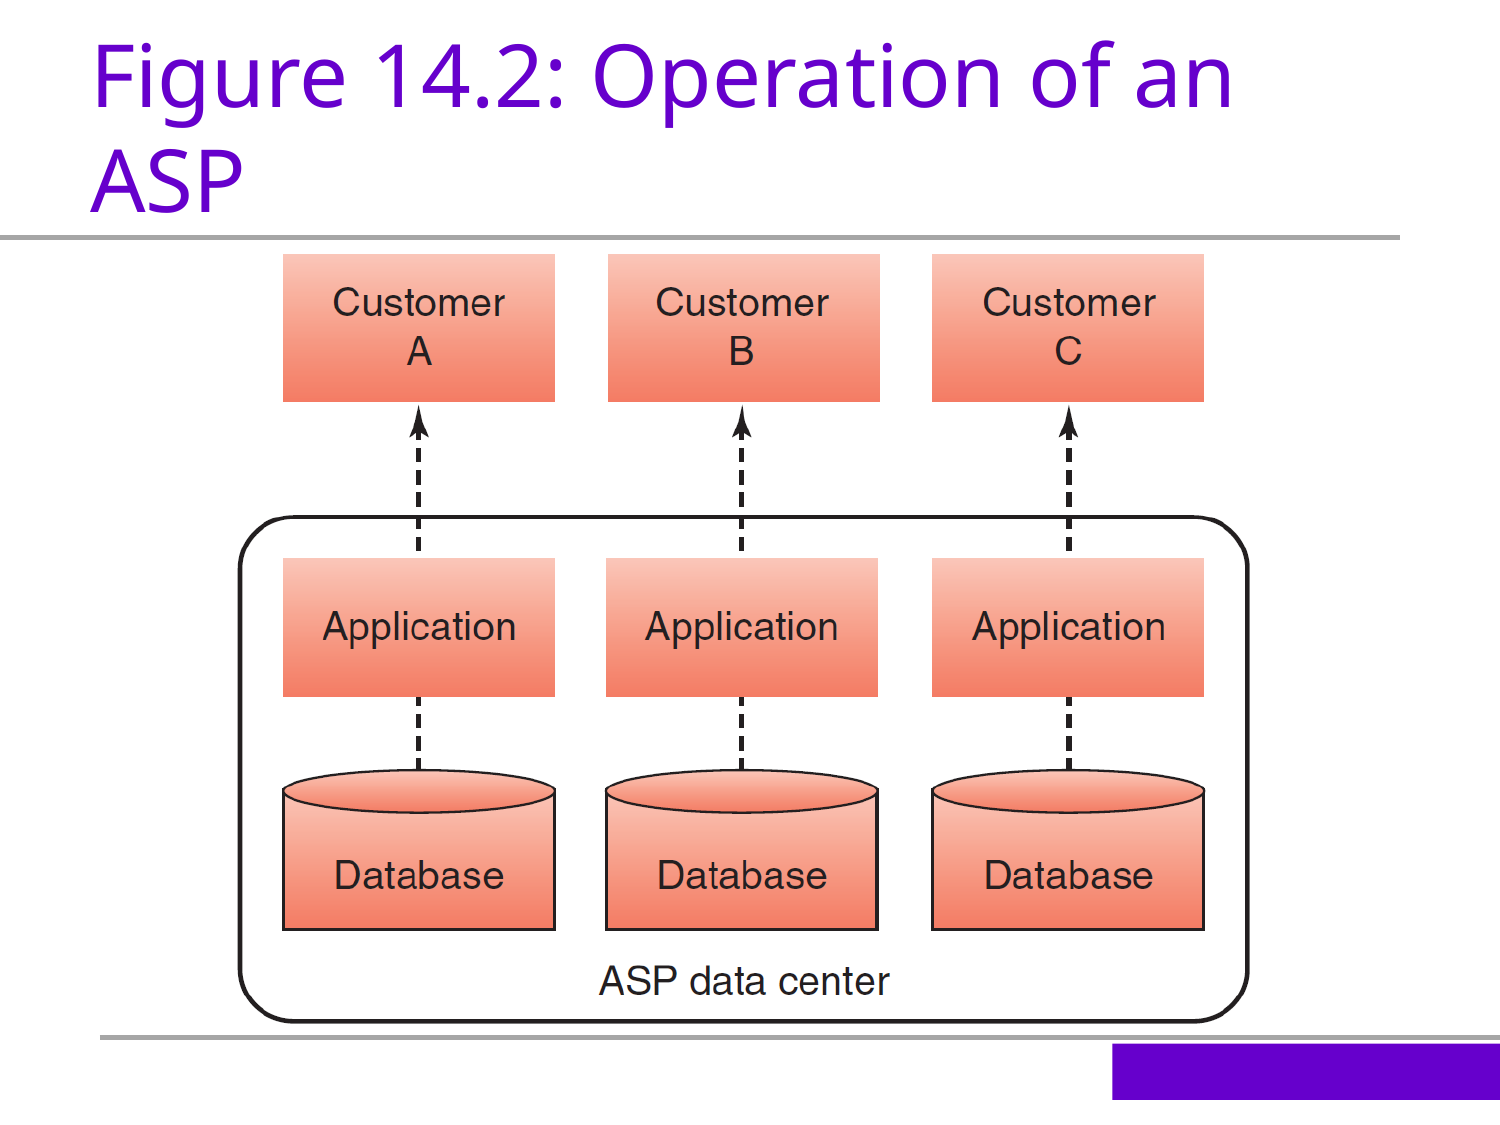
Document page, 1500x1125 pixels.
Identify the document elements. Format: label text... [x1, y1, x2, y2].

subtitle Figure 14.2: Operation of an ASP [75, 12, 1413, 238]
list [234, 249, 1253, 1026]
